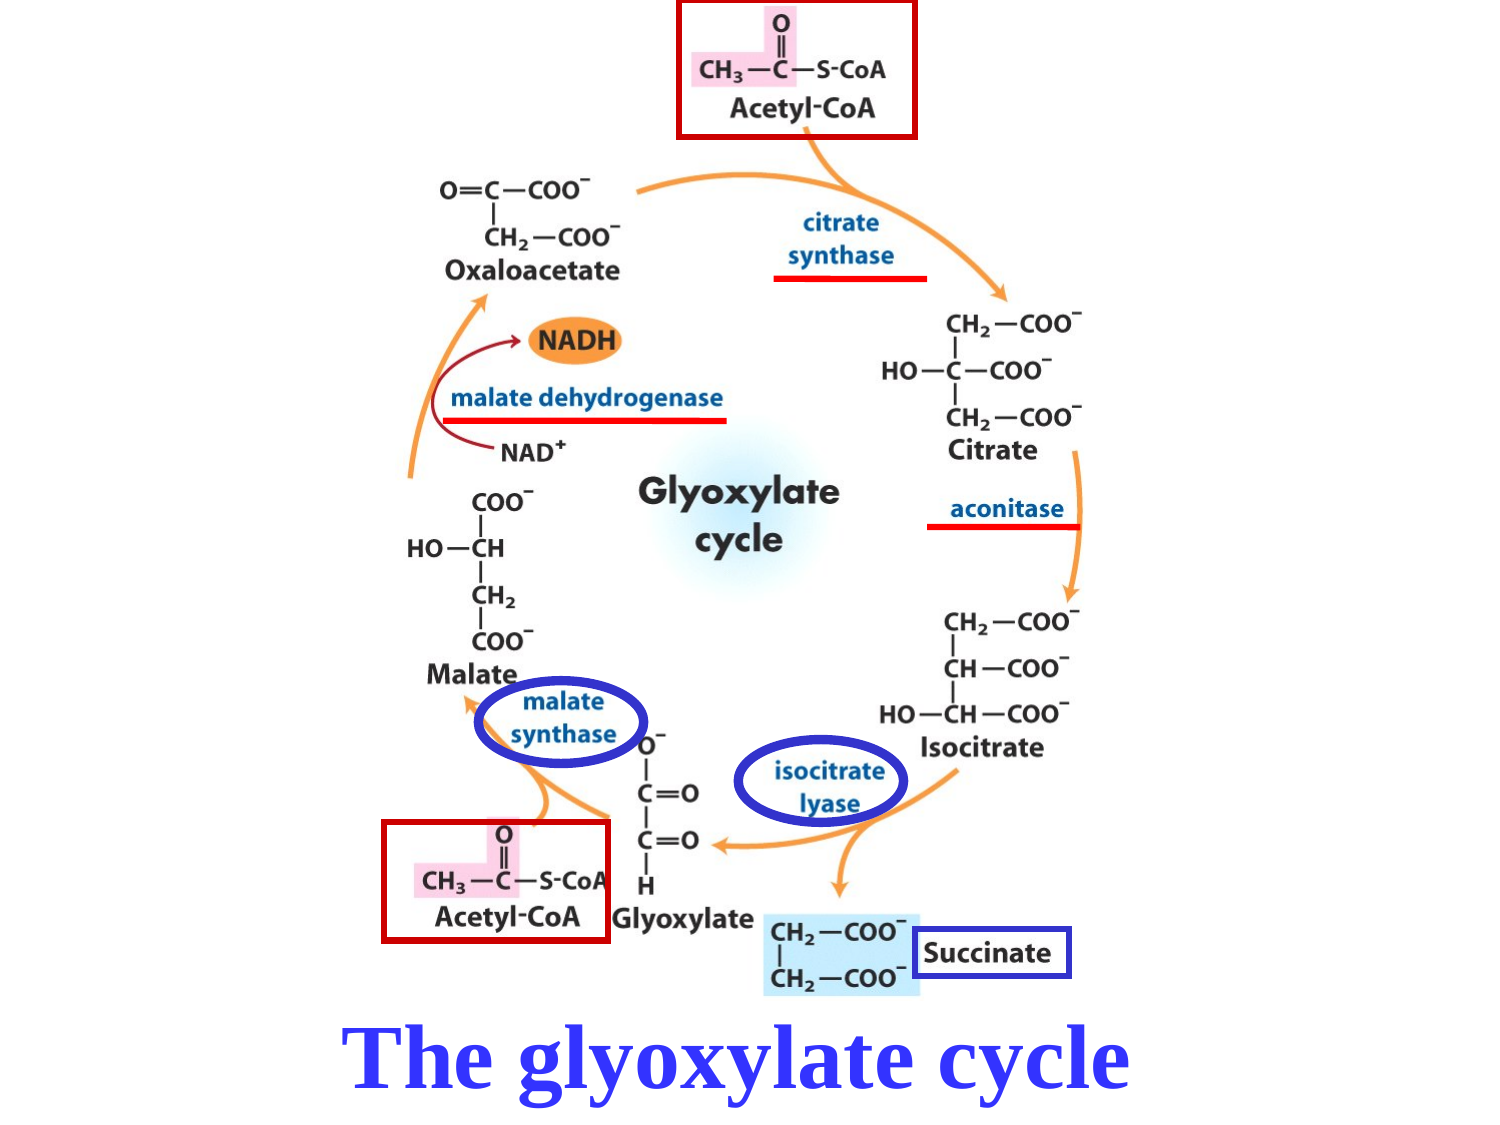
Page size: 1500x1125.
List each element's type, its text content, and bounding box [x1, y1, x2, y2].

text_box [383, 822, 390, 941]
text_box The glyoxylate cycle [327, 989, 1148, 1114]
picture [395, 0, 1100, 1001]
